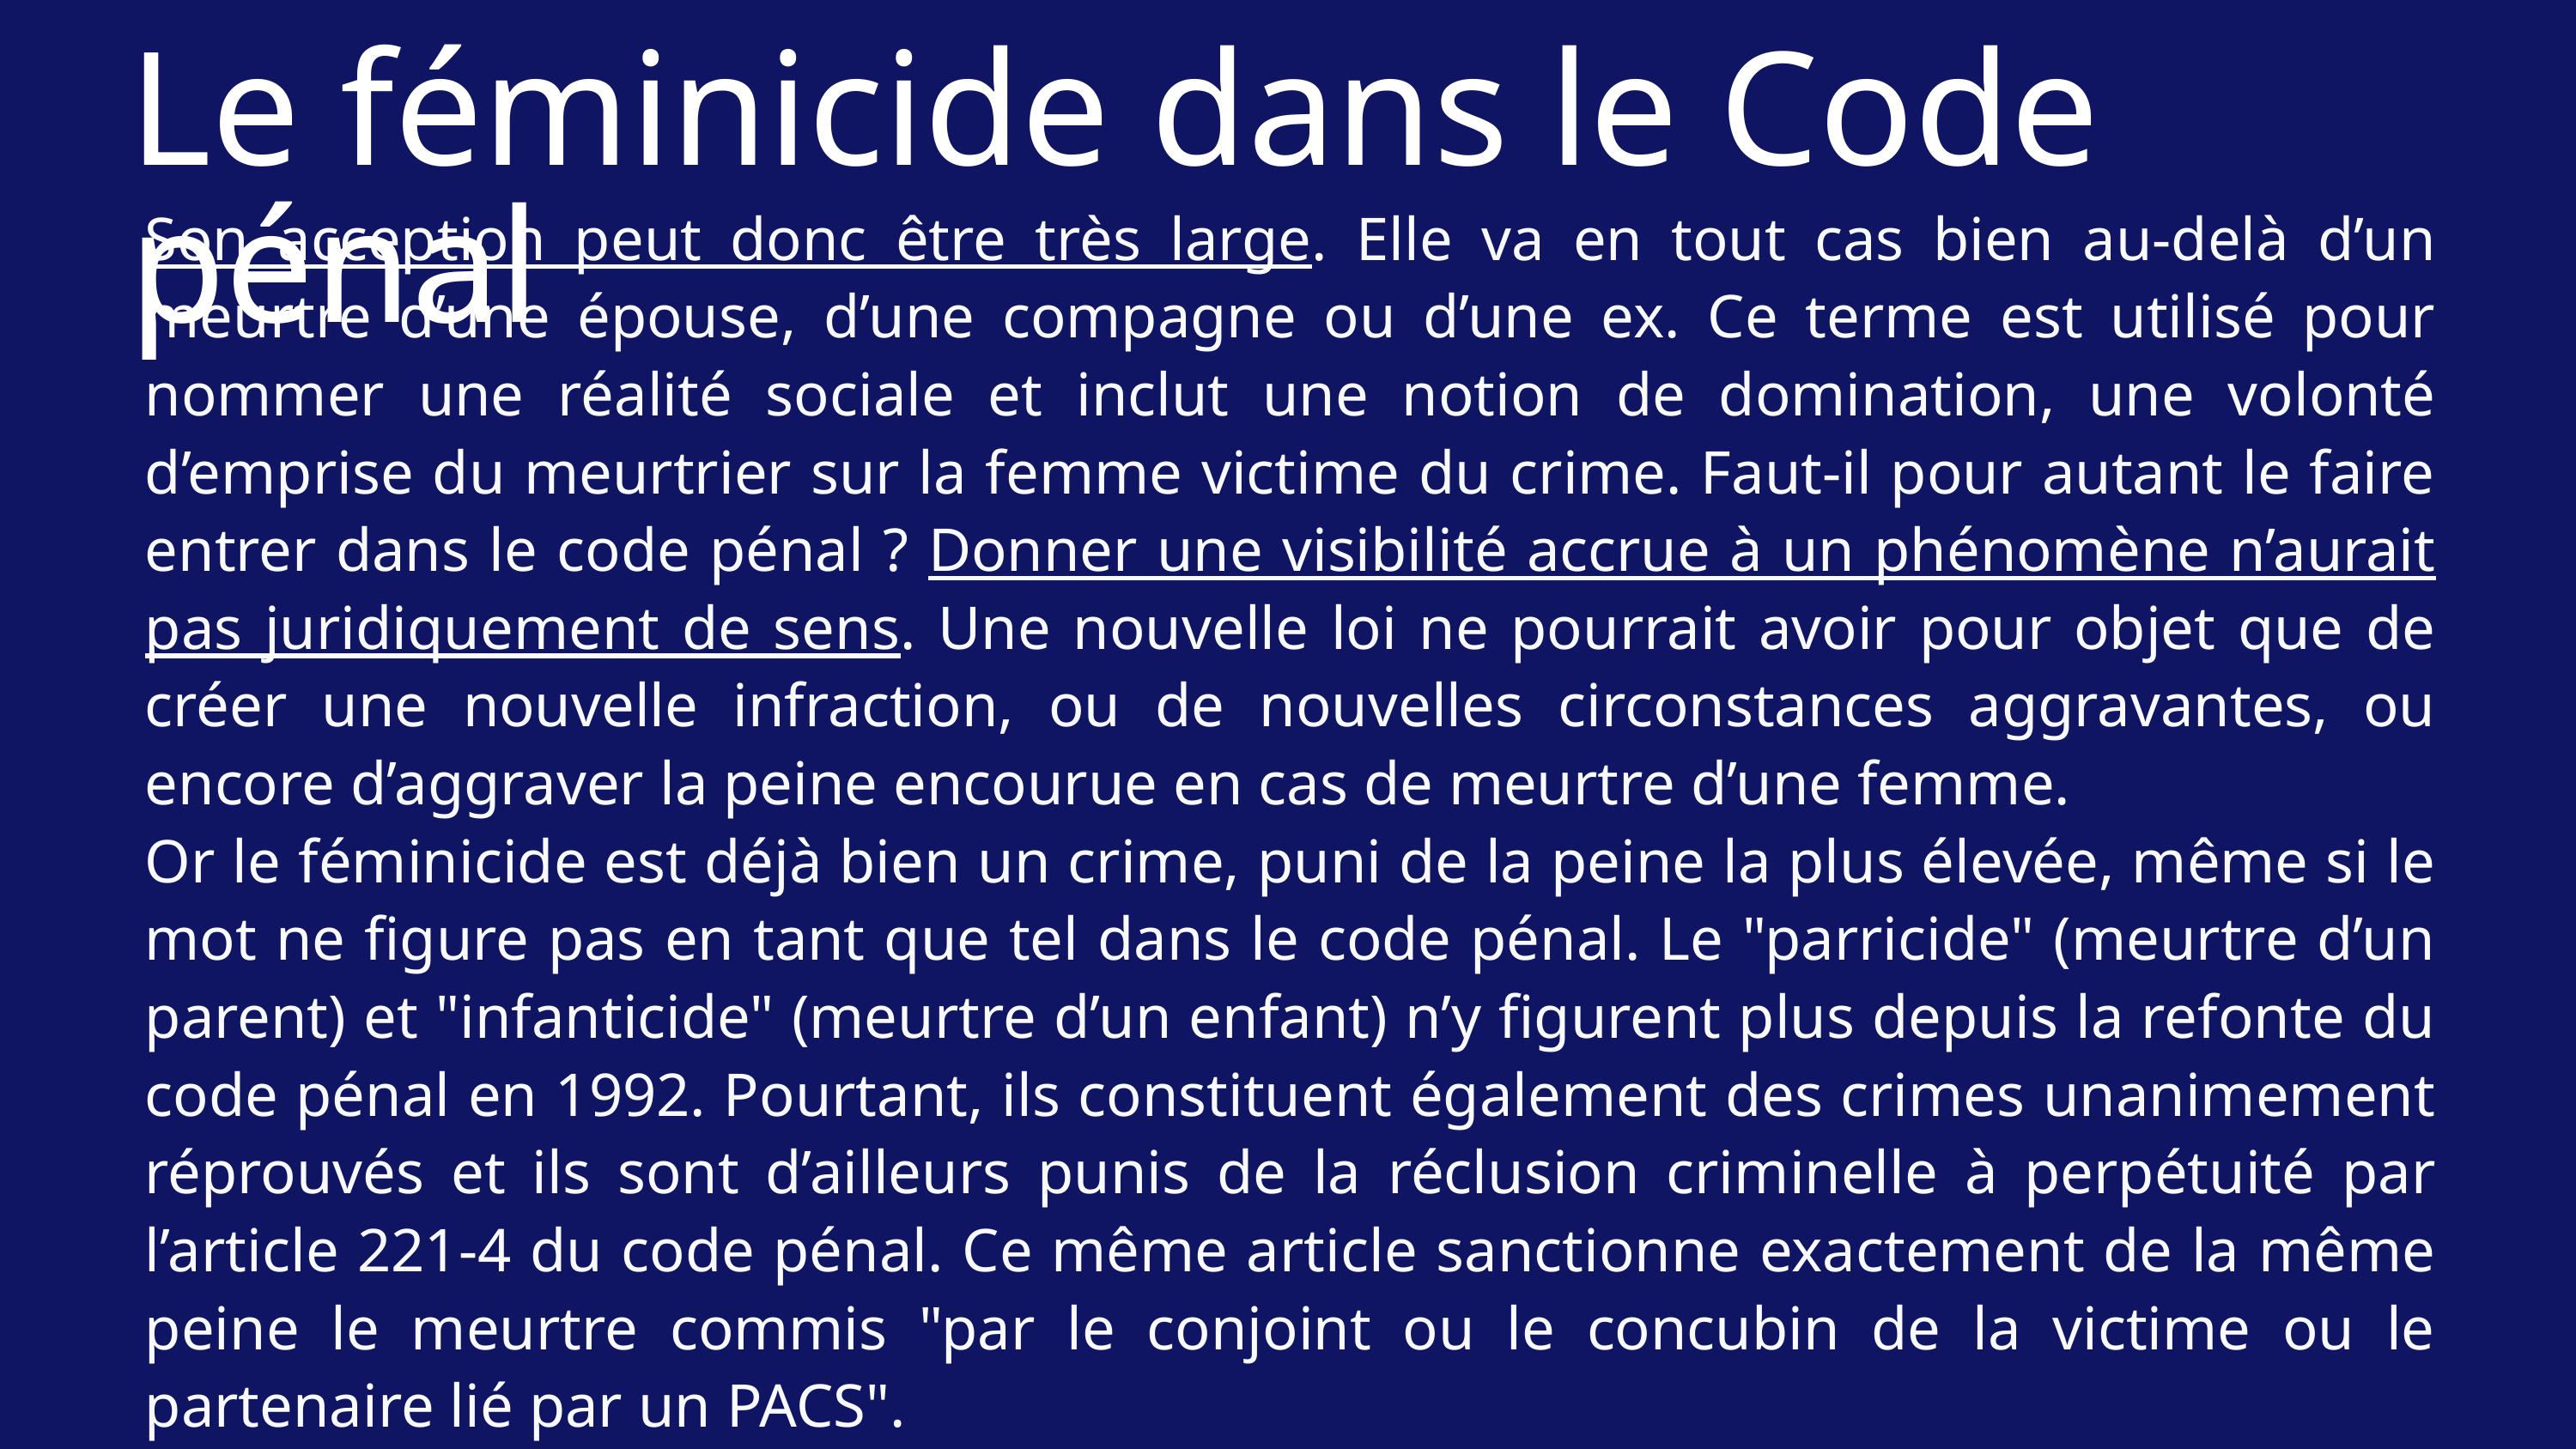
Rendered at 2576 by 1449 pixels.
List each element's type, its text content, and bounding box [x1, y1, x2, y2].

text_box Son acception peut donc être très large. Elle va en tout cas bien au-delà d’un meurtre d’une épouse, d’une compagne ou d’une ex. Ce terme est utilisé pour nommer une réalité sociale et inclut une notion de domination, une volonté d’emprise du meurtrier sur la femme victime du crime. Faut-il pour autant le faire entrer dans le code pénal ? Donner une visibilité accrue à un phénomène n’aurait pas juridiquement de sens. Une nouvelle loi ne pourrait avoir pour objet que de créer une nouvelle infraction, ou de nouvelles circonstances aggravantes, ou encore d’aggraver la peine encourue en cas de meurtre d’une femme. Or le féminicide est déjà bien un crime, puni de la peine la plus élevée, même si le mot ne figure pas en tant que tel dans le code pénal. Le "parricide" (meurtre d’un parent) et "infanticide" (meurtre d’un enfant) n’y figurent plus depuis la refonte du code pénal en 1992. Pourtant, ils constituent également des crimes unanimement réprouvés et ils sont d’ailleurs punis de la réclusion criminelle à perpétuité par l’article 221-4 du code pénal. Ce même article sanctionne exactement de la même peine le meurtre commis "par le conjoint ou le concubin de la victime ou le partenaire lié par un PACS". Céline Parisot, Le Monde, le 12 septembre 2019 [144, 194, 2437, 1449]
text_box Le féminicide dans le Code pénal [129, 7, 2421, 355]
